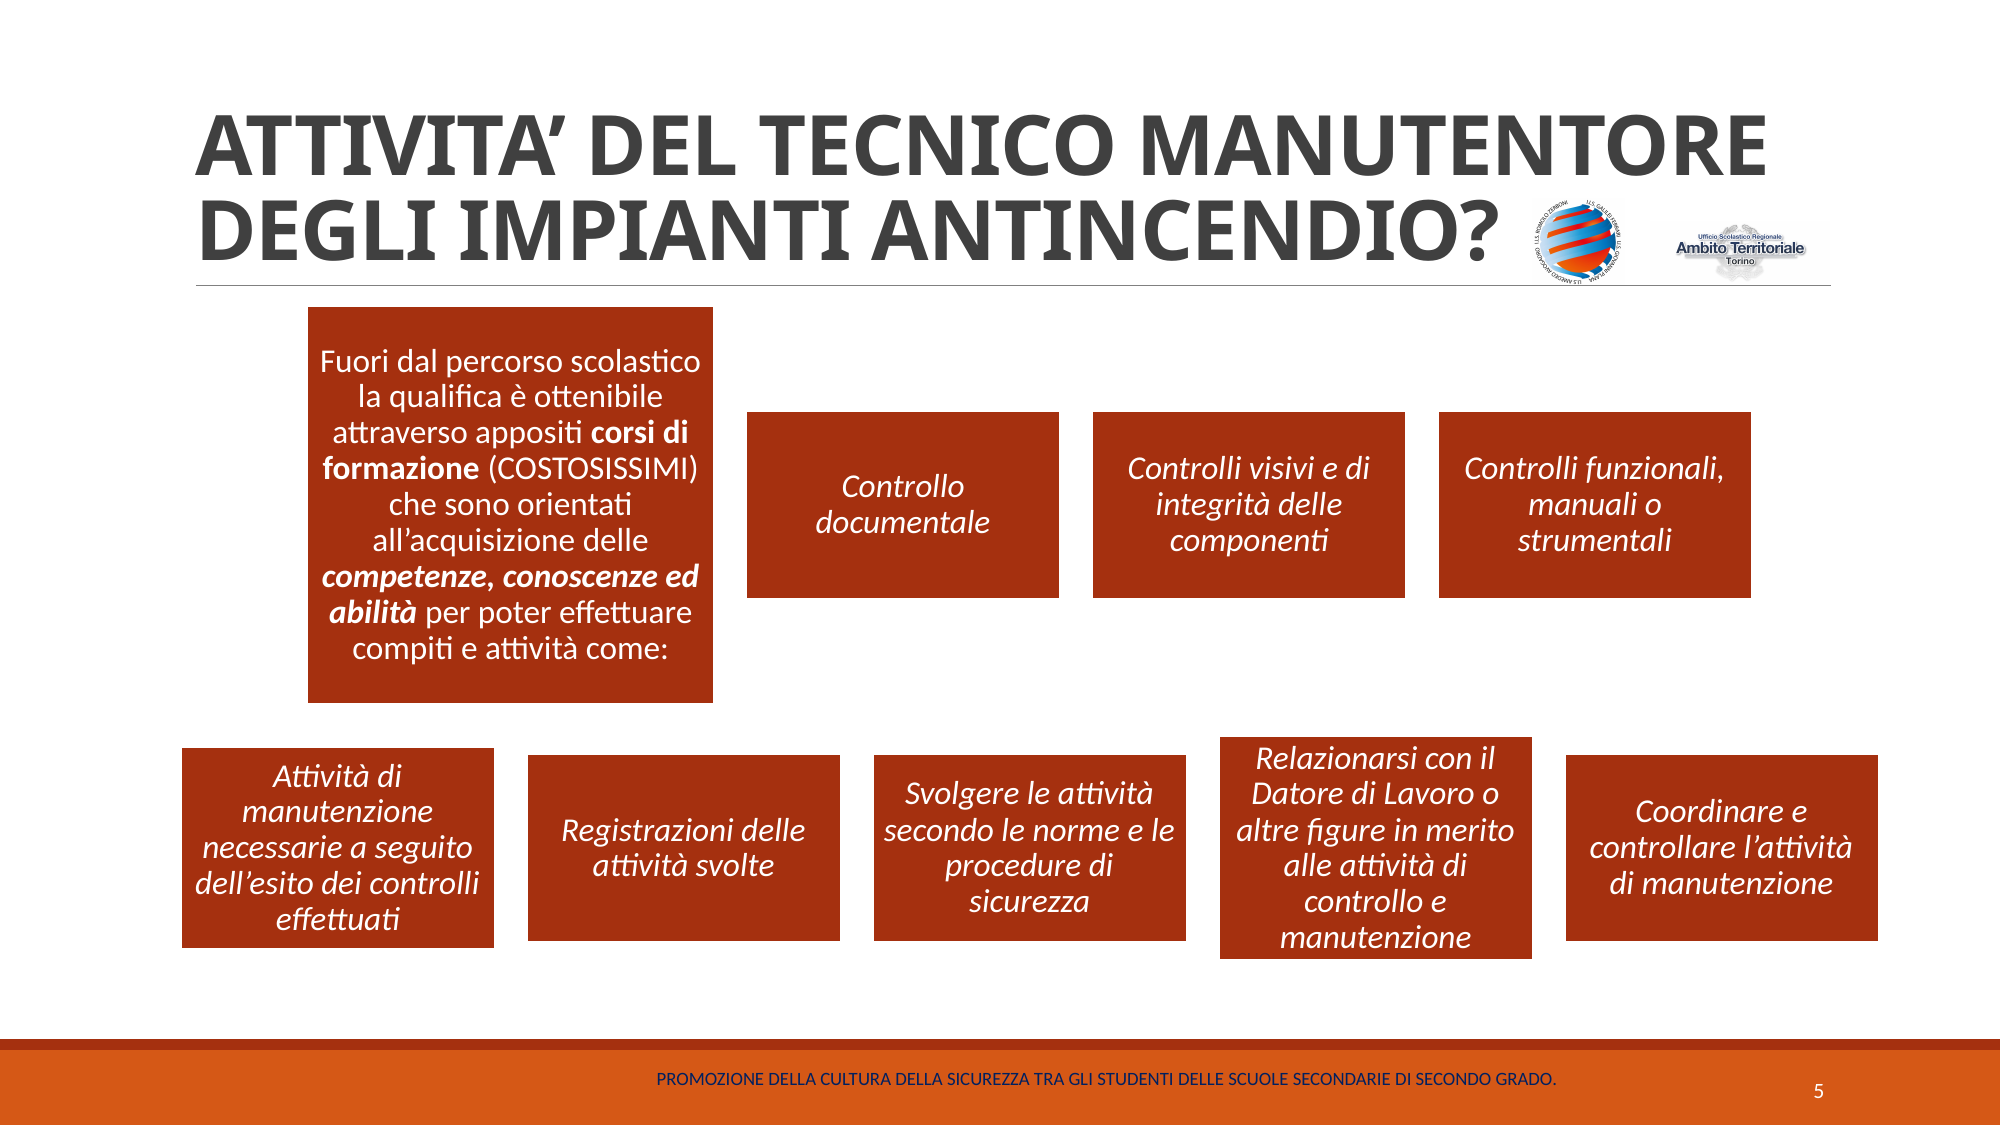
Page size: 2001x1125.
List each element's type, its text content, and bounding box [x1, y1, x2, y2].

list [179, 302, 1881, 964]
footer Promozione della cultura della sicurezza tra gli studenti delle scuole secondarie di secondo grado. [604, 1059, 1614, 1120]
picture [1531, 197, 1625, 286]
title ATTIVITA’ DEL TECNICO MANUTENTORE DEGLI IMPIANTI ANTINCENDIO? [180, 47, 1830, 285]
slide_number 5 [1624, 1059, 1840, 1120]
